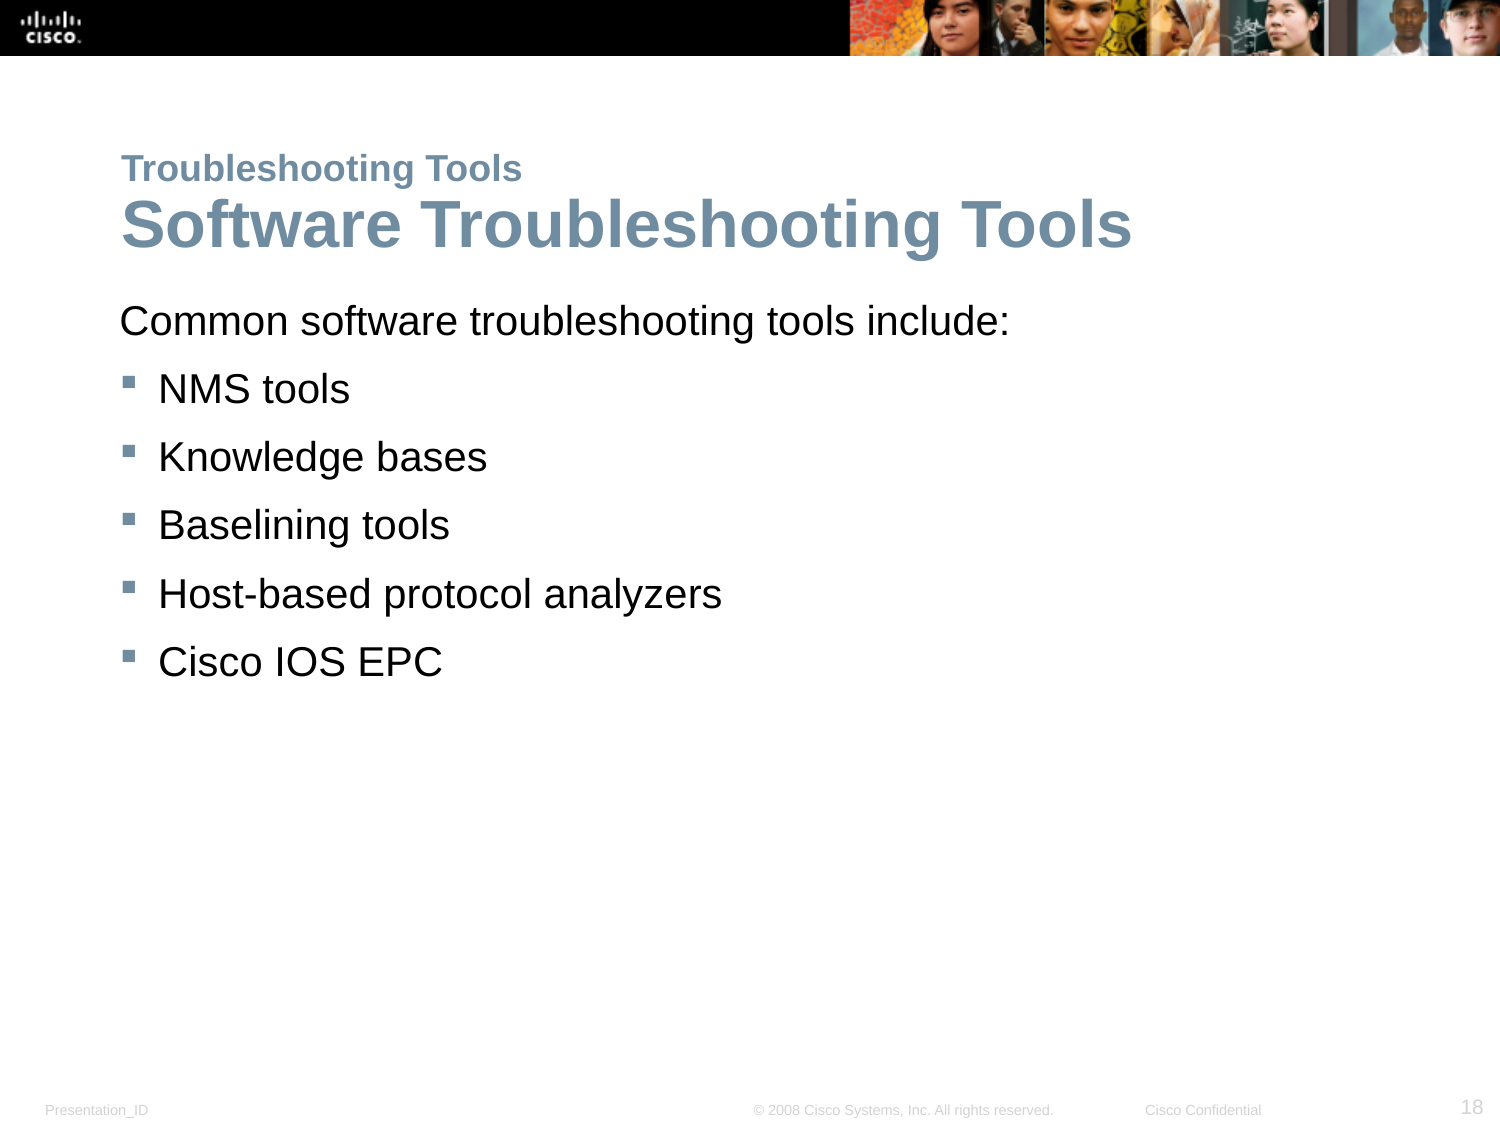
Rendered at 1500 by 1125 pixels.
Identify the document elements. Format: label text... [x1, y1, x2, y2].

list Common software troubleshooting tools include: NMS tools Knowledge bases Baselining tools Host-based protocol analyzers Cisco IOS EPC [105, 290, 1409, 877]
picture [0, 0, 1500, 56]
title Troubleshooting Tools Software Troubleshooting Tools [107, 130, 1444, 269]
